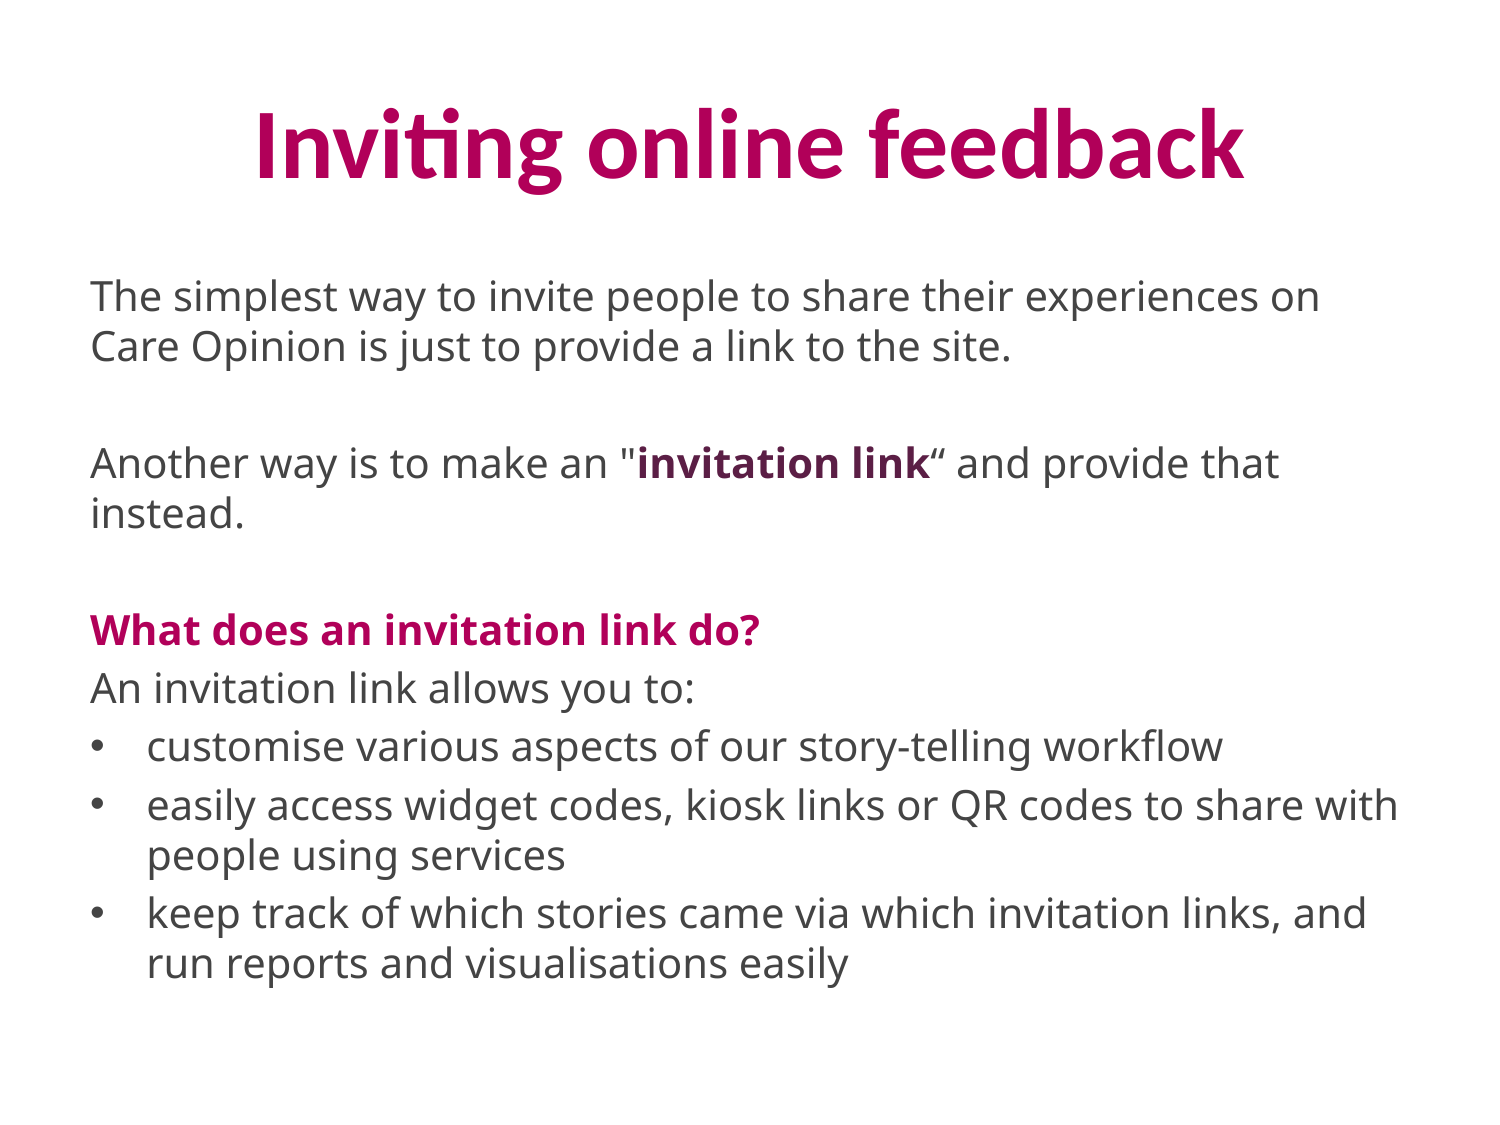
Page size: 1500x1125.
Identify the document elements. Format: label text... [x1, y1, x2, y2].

title Inviting online feedback [75, 45, 1425, 233]
list The simplest way to invite people to share their experiences on Care Opinion is just to provide a link to the site. Another way is to make an "invitation link“ and provide that instead. What does an invitation link do? An invitation link allows you to: customise various aspects of our story-telling workflow easily access widget codes, kiosk links or QR codes to share with people using services keep track of which stories came via which invitation links, and run reports and visualisations easily [75, 262, 1425, 1005]
